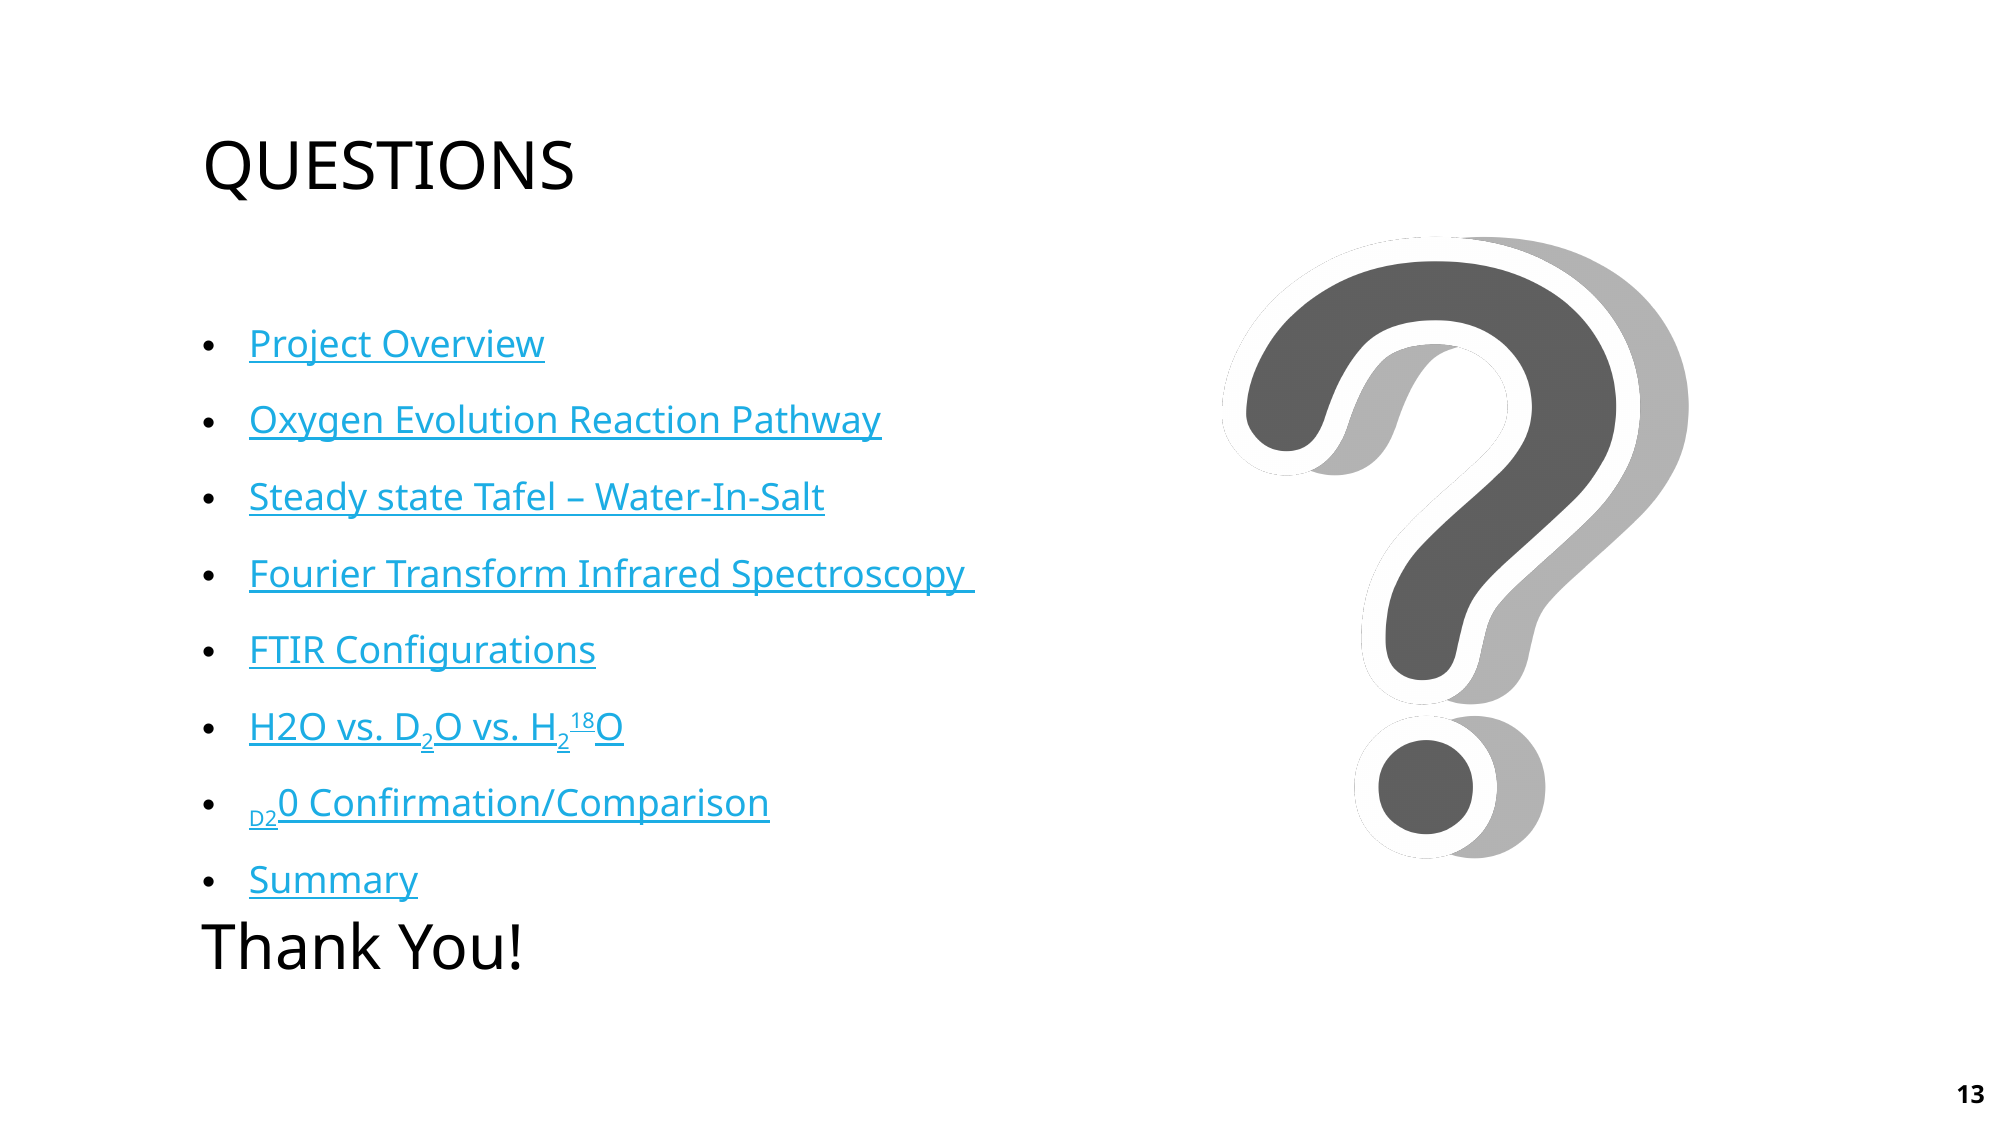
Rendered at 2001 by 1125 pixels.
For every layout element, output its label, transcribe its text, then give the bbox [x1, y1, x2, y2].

slide_number 13 [1909, 1065, 2000, 1125]
title Questions [187, 99, 1813, 227]
text_box Thank You! [187, 915, 666, 990]
picture [1185, 173, 1759, 917]
text_box Project Overview Oxygen Evolution Reaction Pathway Steady state Tafel – Water-In-Salt Fourier Transform Infrared Spectroscopy FTIR Configurations H2O vs. D2O vs. H218O D20 Confirmation/Comparison Summary [187, 287, 1185, 915]
